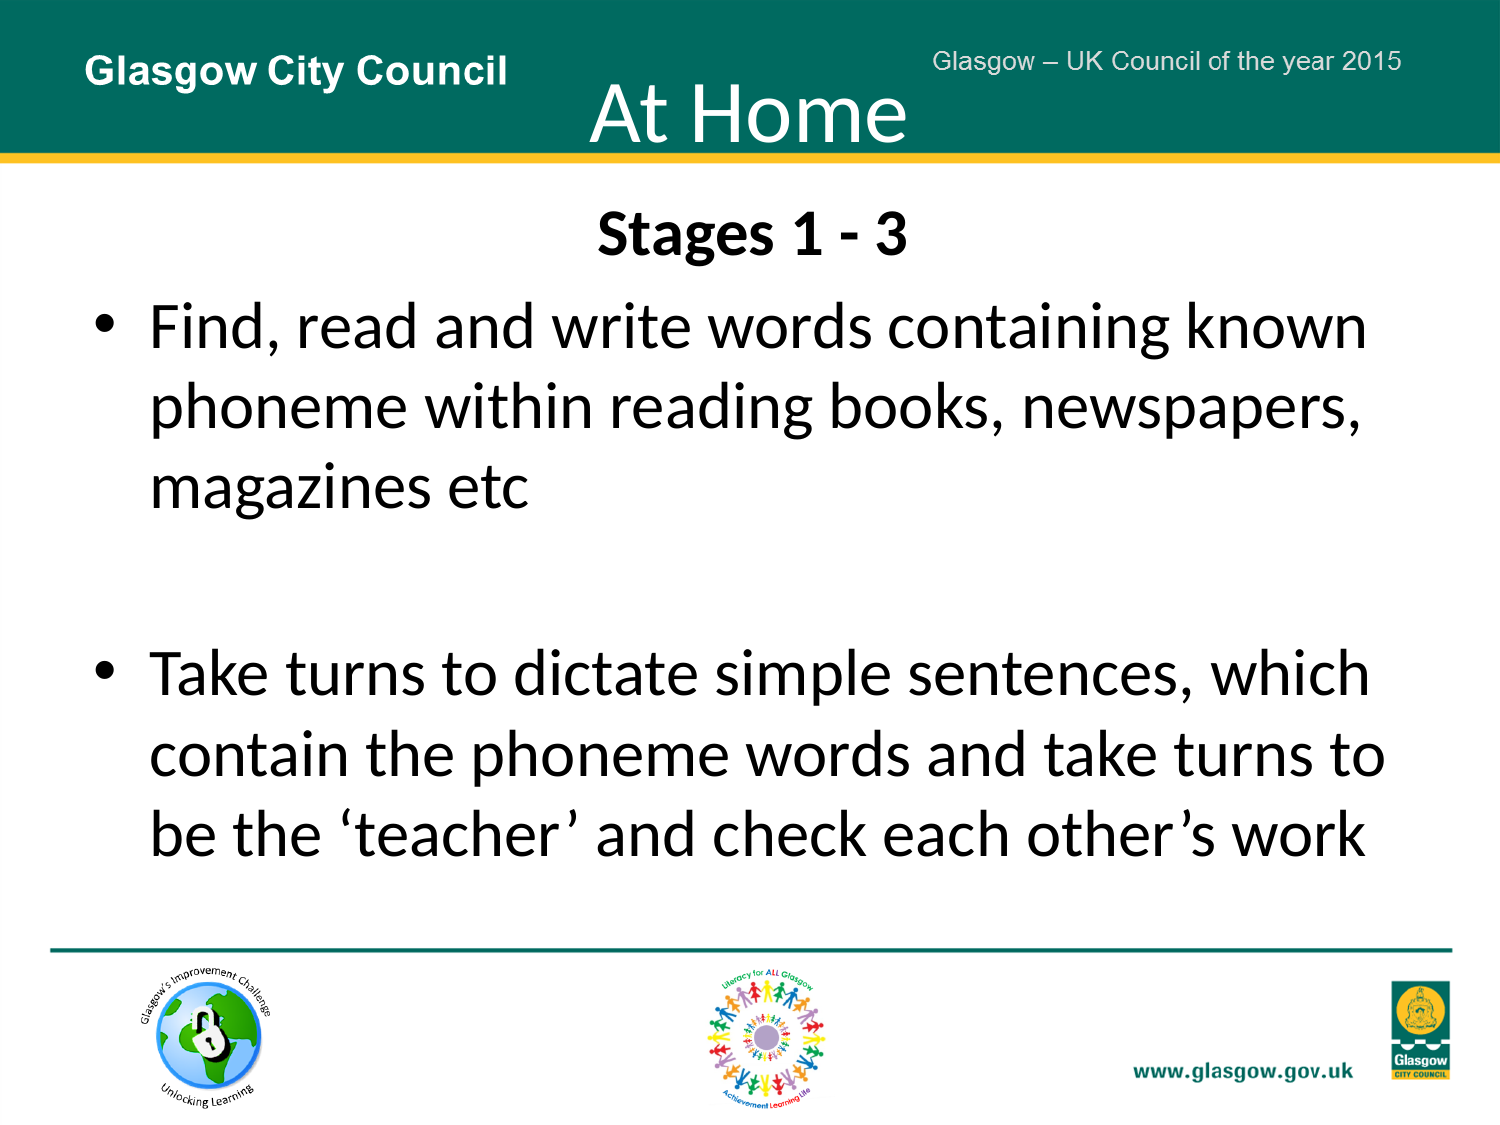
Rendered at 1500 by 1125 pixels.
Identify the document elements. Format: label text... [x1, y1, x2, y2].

picture [0, 0, 1500, 1125]
list Stages 1 - 3 Find, read and write words containing known phoneme within reading books, newspapers, magazines etc Take turns to dictate simple sentences, which contain the phoneme words and take turns to be the ‘teacher’ and check each other’s work [78, 181, 1429, 924]
title At Home [75, 45, 1425, 169]
